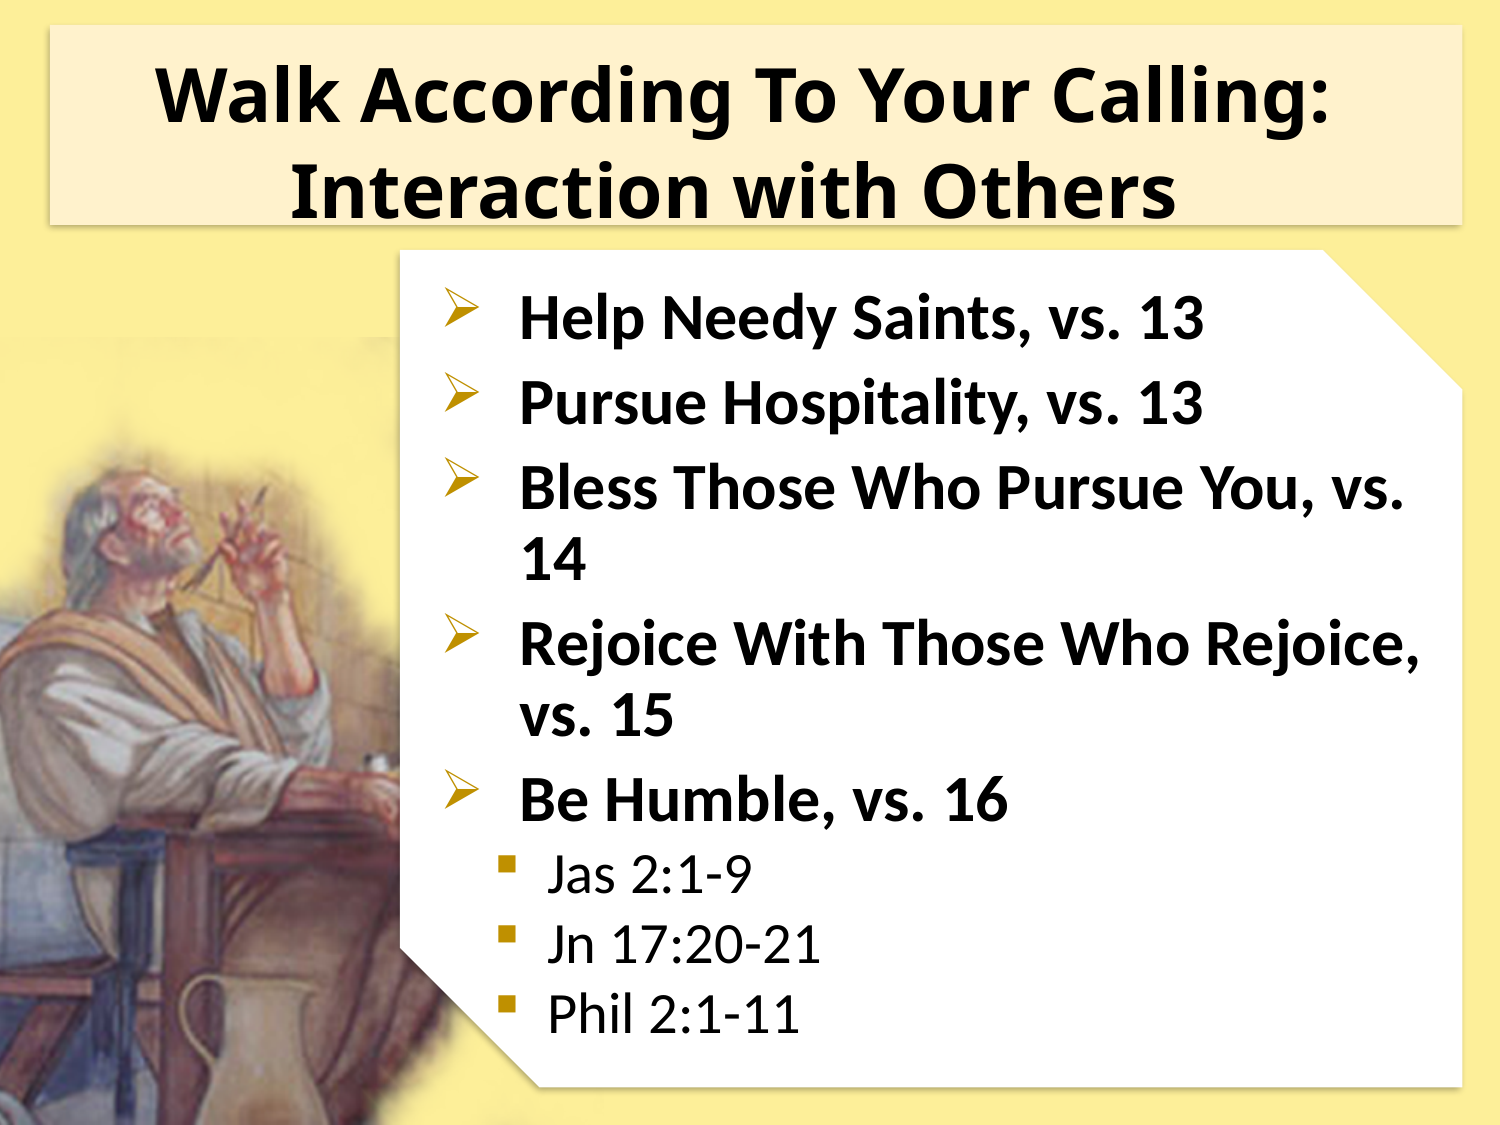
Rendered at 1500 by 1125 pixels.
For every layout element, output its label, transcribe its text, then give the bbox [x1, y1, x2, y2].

list Help Needy Saints, vs. 13 Pursue Hospitality, vs. 13 Bless Those Who Pursue You, vs. 14 Rejoice With Those Who Rejoice, vs. 15 Be Humble, vs. 16 Jas 2:1-9 Jn 17:20-21 Phil 2:1-11 [425, 275, 1475, 1063]
picture [0, 337, 604, 1125]
subtitle Walk According To Your Calling: Interaction with Others [50, 50, 1438, 210]
